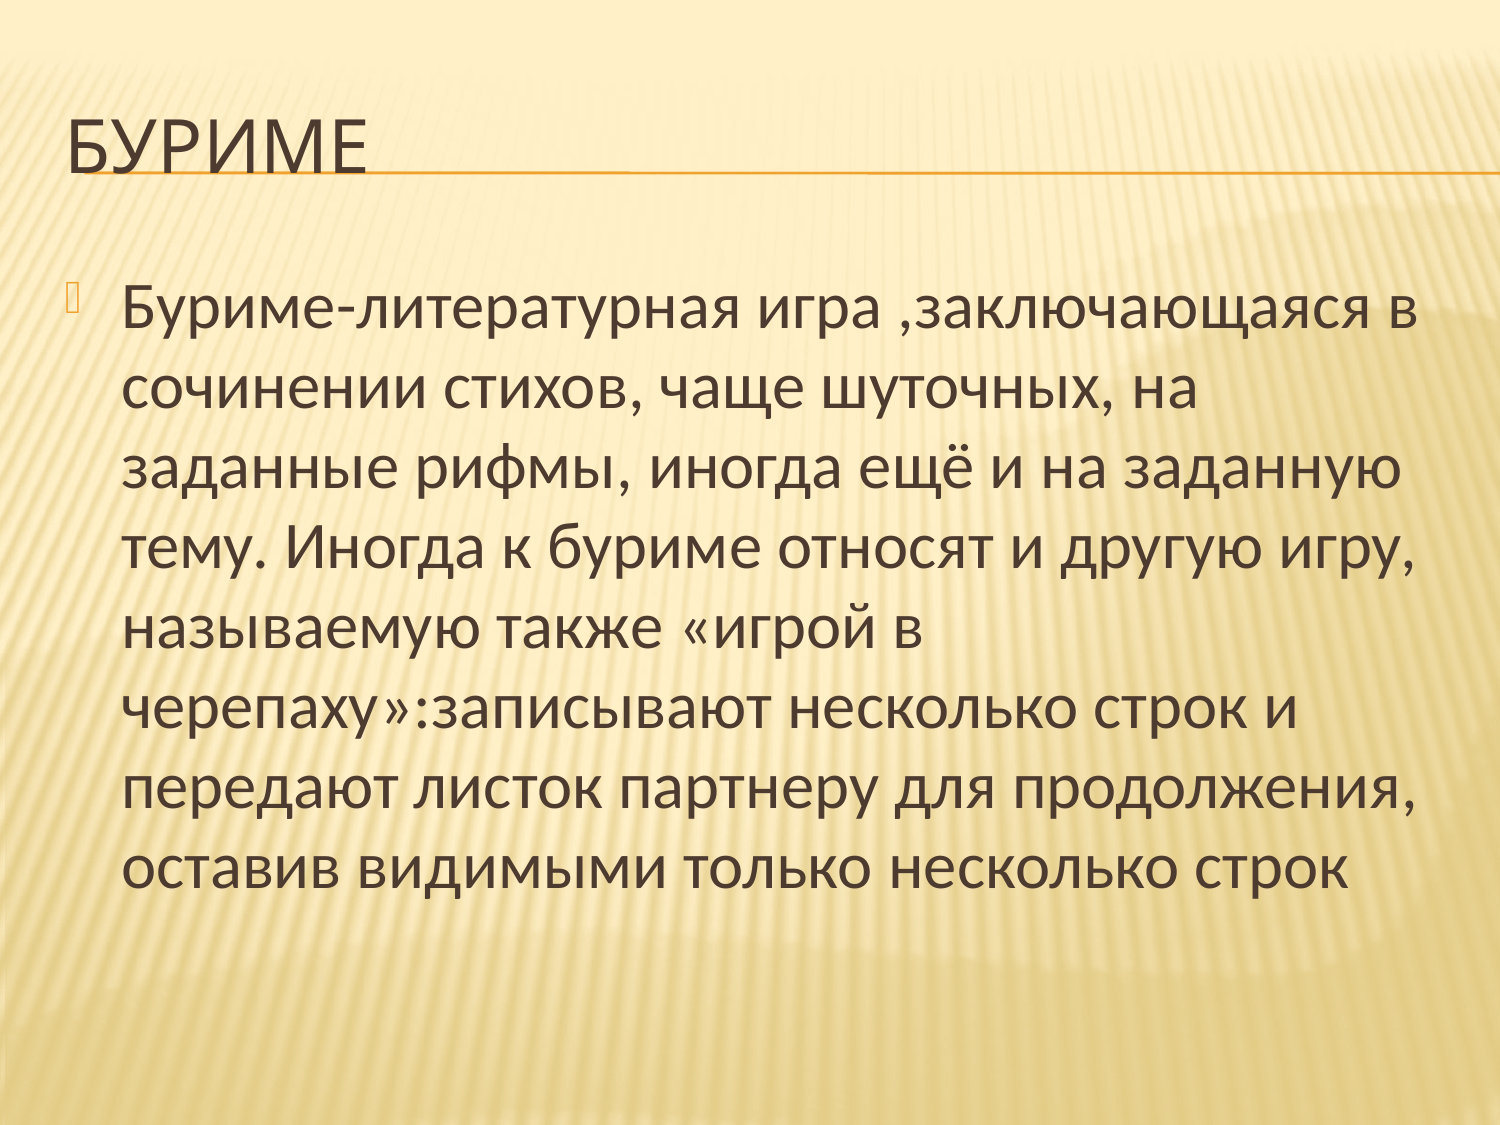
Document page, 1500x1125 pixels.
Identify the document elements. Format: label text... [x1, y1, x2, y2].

title Буриме [50, 75, 1475, 213]
list Буриме-литературная игра ,заключающаяся в сочинении стихов, чаще шуточных, на заданные рифмы, иногда ещё и на заданную тему. Иногда к буриме относят и другую игру, называемую также «игрой в черепаху»:записывают несколько строк и передают листок партнеру для продолжения, оставив видимыми только несколько строк [50, 254, 1475, 998]
